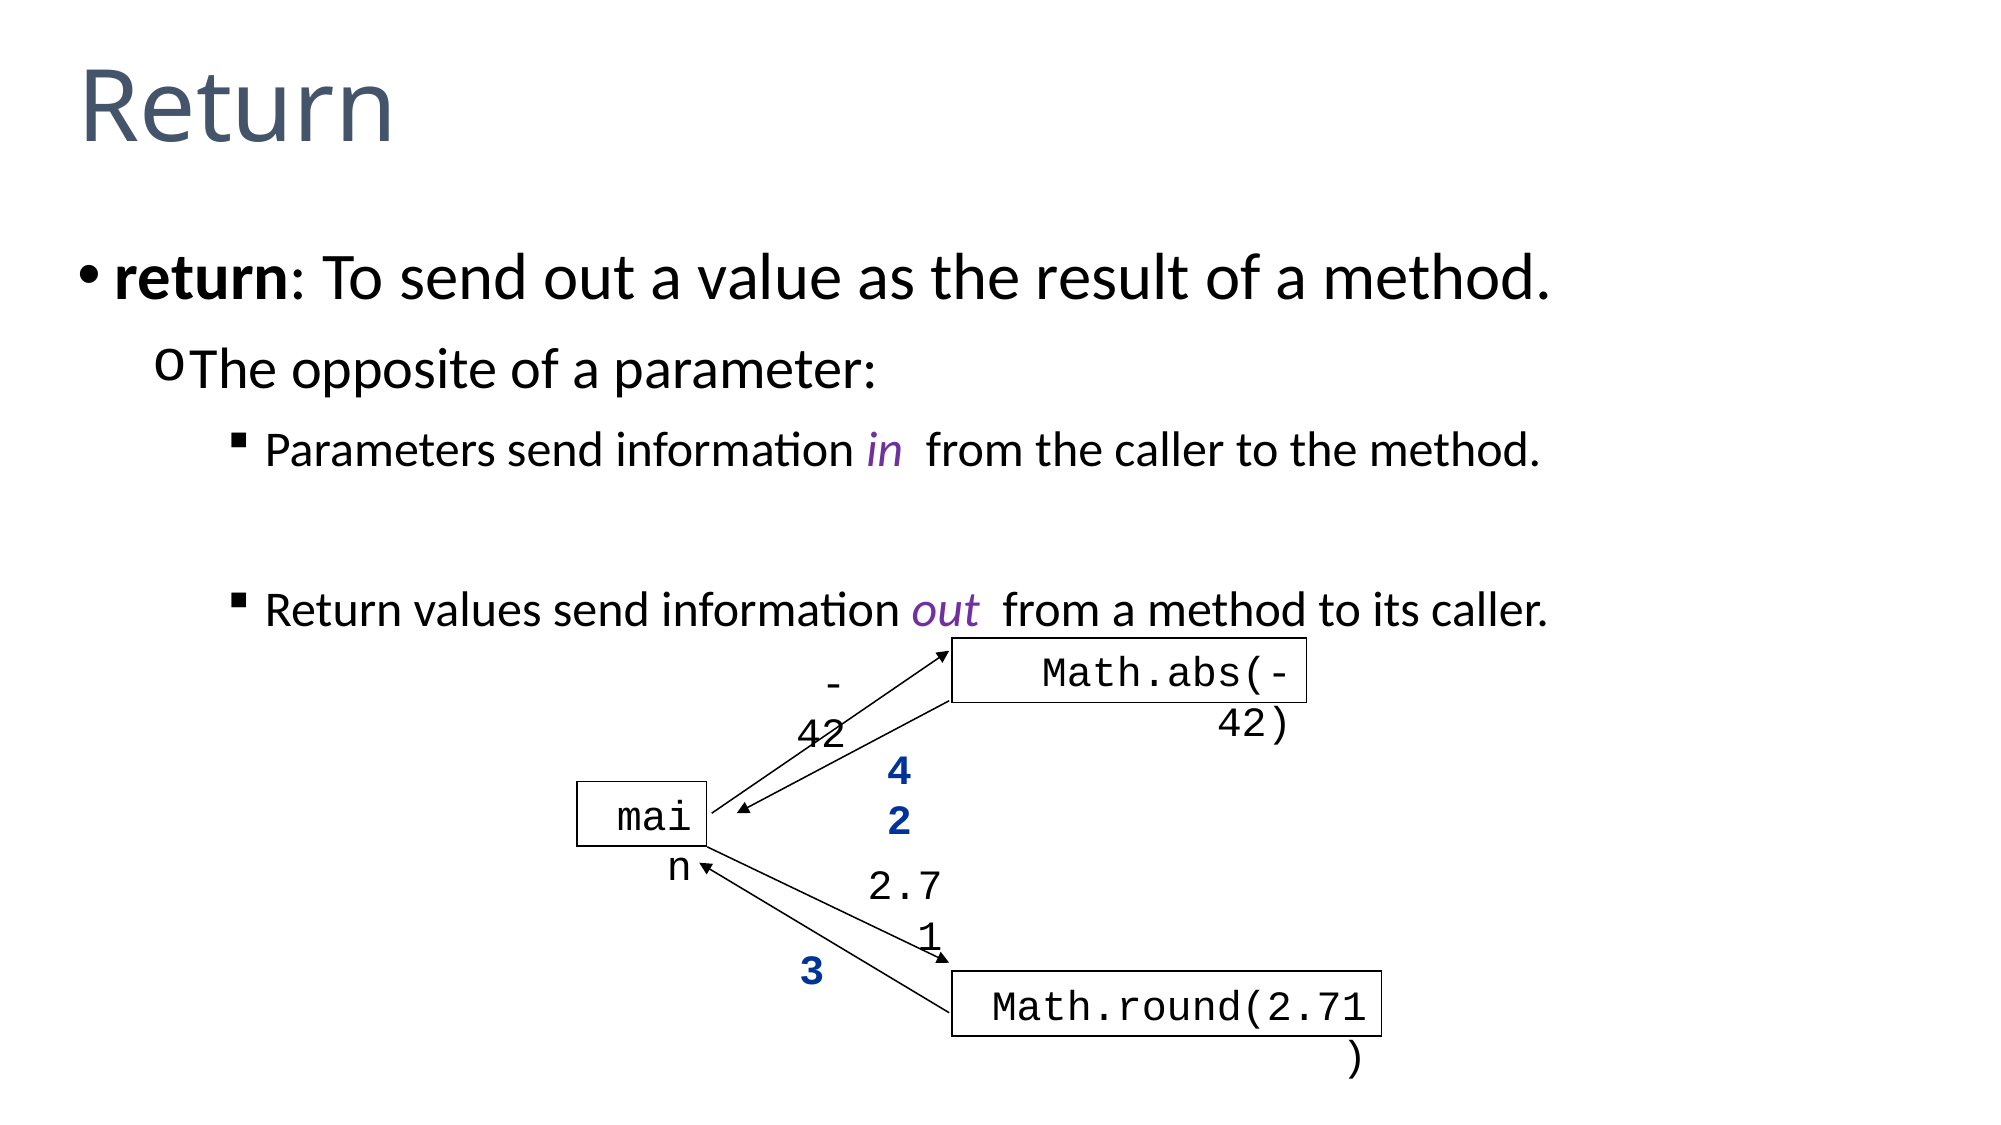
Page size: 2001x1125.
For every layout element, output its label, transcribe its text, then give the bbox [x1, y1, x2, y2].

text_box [574, 637, 1384, 1038]
title Return [62, 0, 1938, 217]
list return: To send out a value as the result of a method. The opposite of a parameter: Parameters send information in from the caller to the method. Return values send information out from a method to its caller. [62, 217, 1938, 1067]
